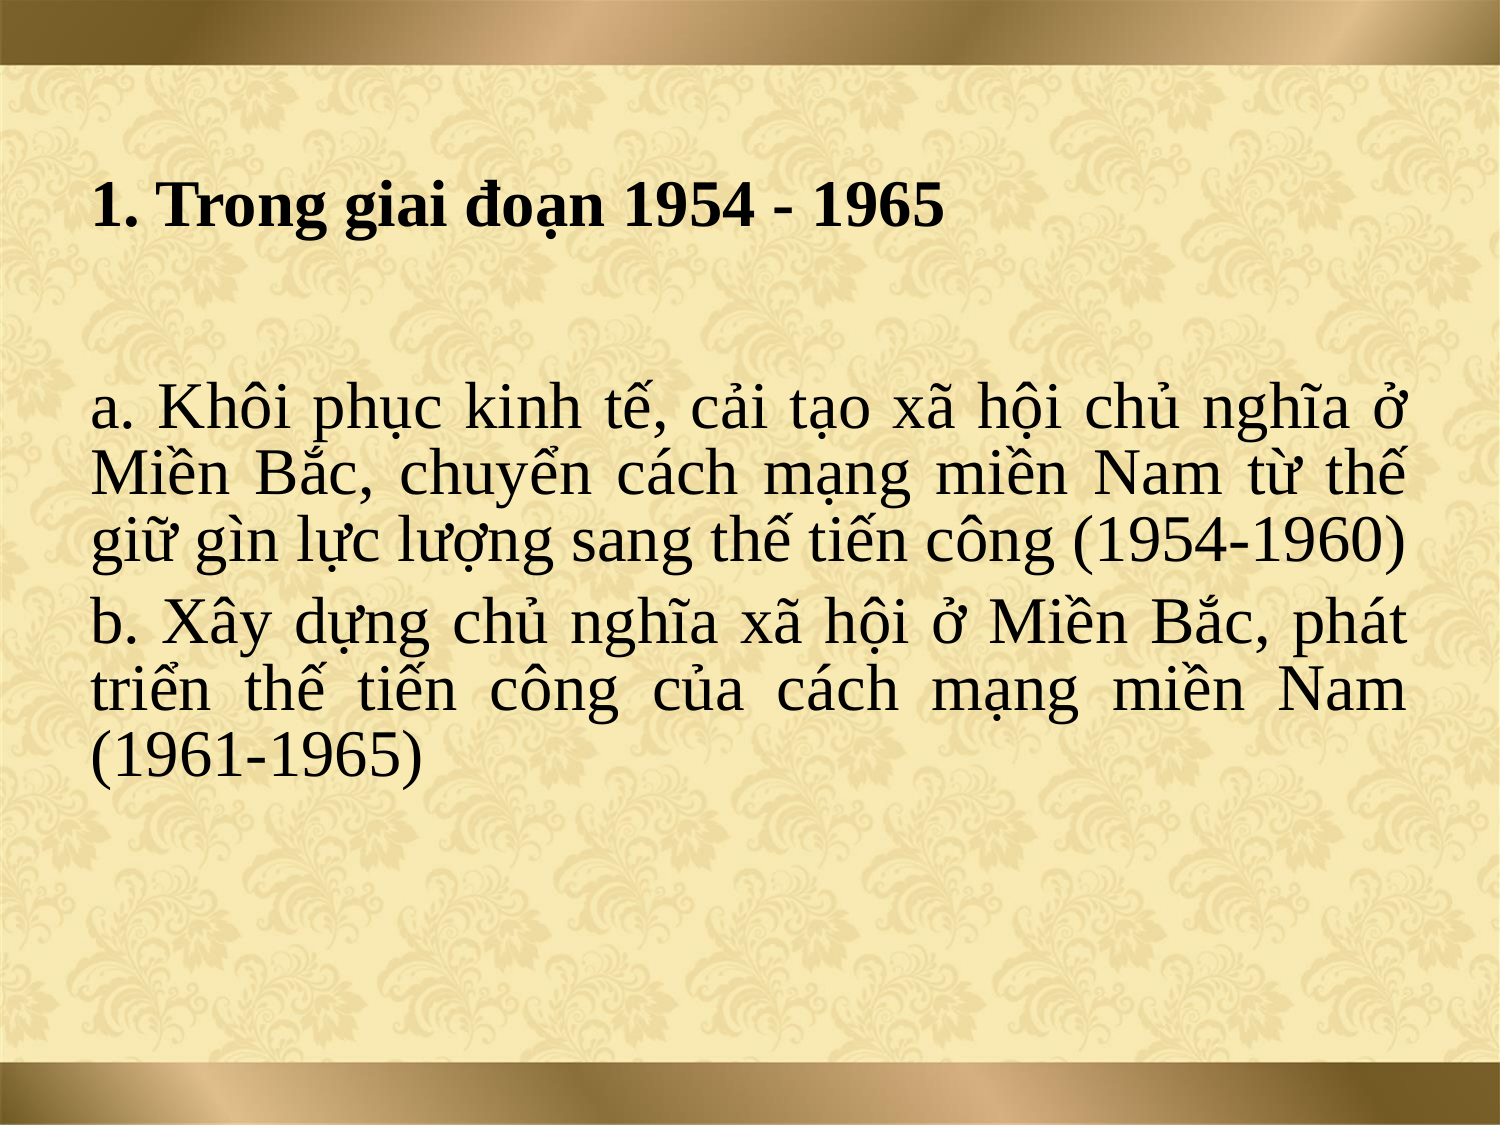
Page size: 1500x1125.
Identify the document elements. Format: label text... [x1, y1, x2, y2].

title 1. Trong giai đoạn 1954 - 1965 [75, 112, 1425, 300]
list a. Khôi phục kinh tế, cải tạo xã hội chủ nghĩa ở Miền Bắc, chuyển cách mạng miền Nam từ thế giữ gìn lực lượng sang thế tiến công (1954-1960) b. Xây dựng chủ nghĩa xã hội ở Miền Bắc, phát triển thế tiến công của cách mạng miền Nam (1961-1965) [75, 367, 1425, 1110]
picture [0, 0, 1500, 1125]
